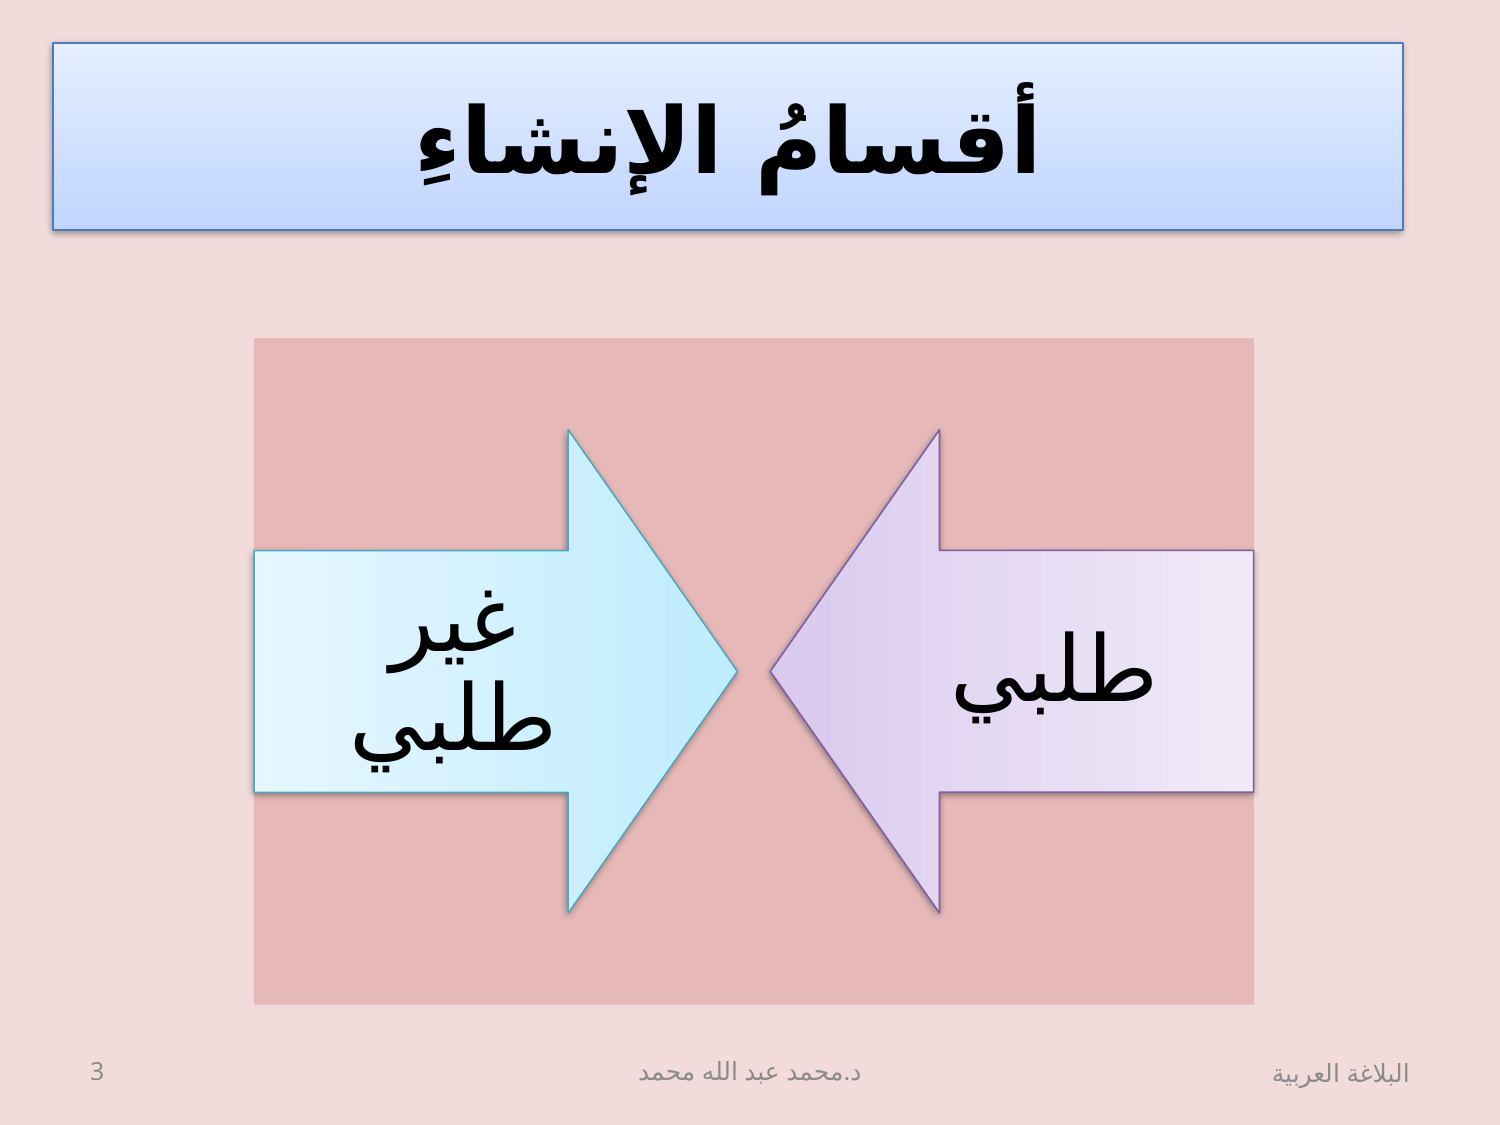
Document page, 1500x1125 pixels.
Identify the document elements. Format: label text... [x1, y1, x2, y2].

list [75, 262, 1425, 1005]
title أقسامُ الإنشاءِ [52, 42, 1404, 231]
footer د.محمد عبد الله محمد [512, 1042, 988, 1103]
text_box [253, 337, 1255, 1005]
slide_number البلاغة العربية [1074, 1042, 1425, 1103]
slide_number 3 [75, 1042, 425, 1103]
